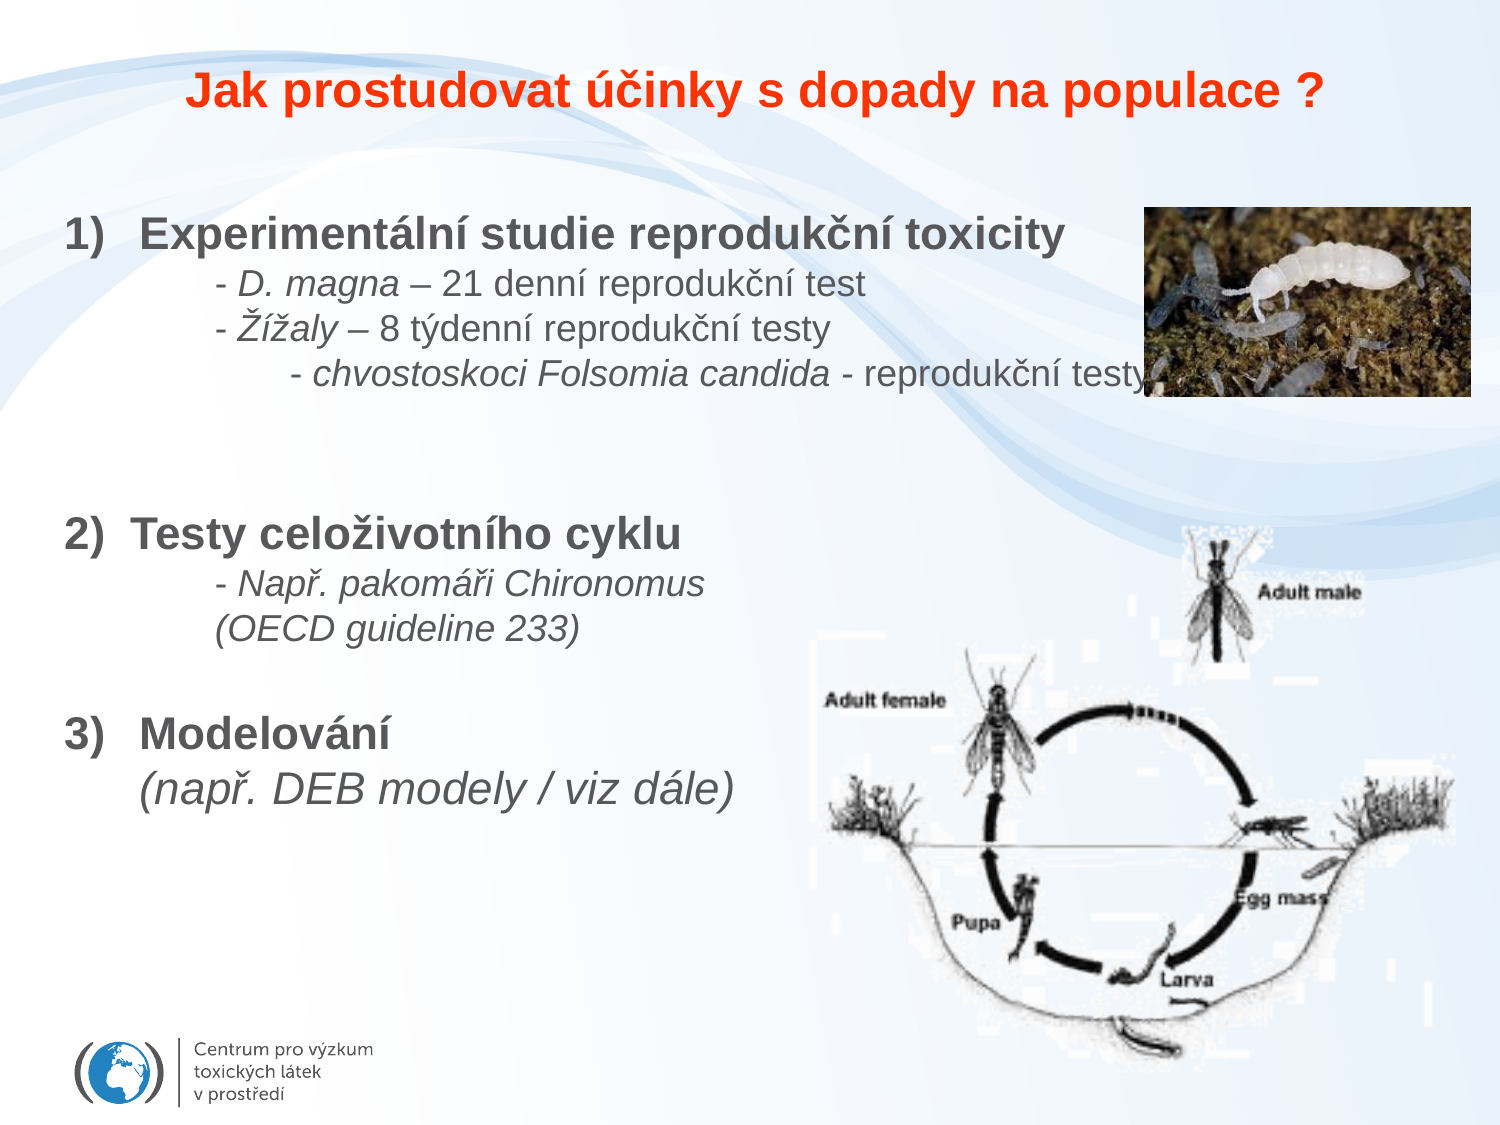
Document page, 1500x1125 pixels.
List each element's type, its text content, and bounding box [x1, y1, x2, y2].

text_box Experimentální studie reprodukční toxicity - D. magna – 21 denní reprodukční test - Žížaly – 8 týdenní reprodukční testy - chvostoskoci Folsomia candida - reprodukční testy 2) Testy celoživotního cyklu - Např. pakomáři Chironomus (OECD guideline 233) 3) Modelování (např. DEB modely / viz dále) [49, 196, 1463, 986]
picture [0, 0, 1500, 1125]
text_box Jak prostudovat účinky s dopady na populace ? [49, 49, 1463, 125]
